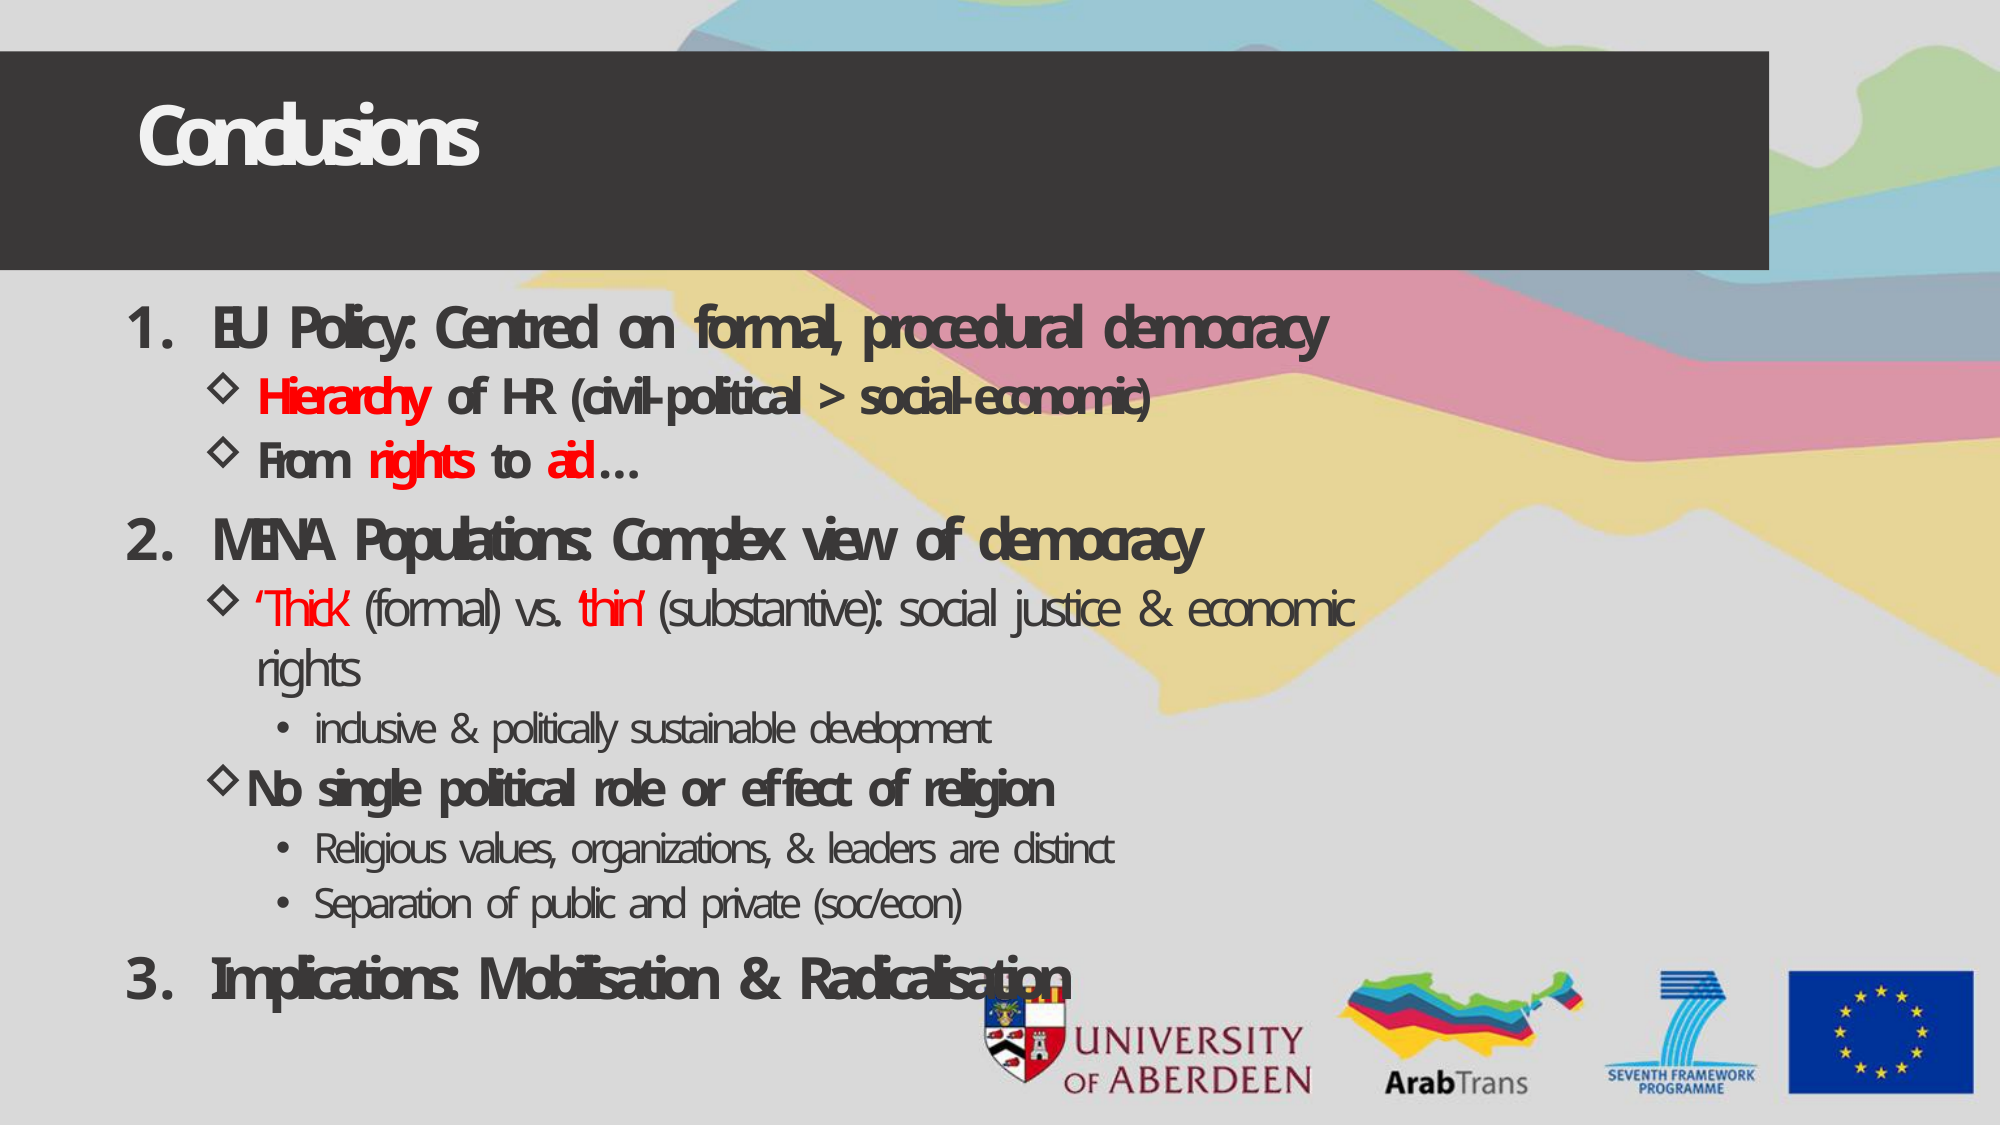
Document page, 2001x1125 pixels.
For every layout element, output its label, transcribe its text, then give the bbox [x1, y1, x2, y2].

picture [0, 0, 2000, 1125]
title Conclusions [0, 51, 1770, 271]
list EU Policy: Centred on formal, procedural democracy Hierarchy of HR (civil-political > social-economic) From rights to aid… MENA Populations: Complex view of democracy ‘Thick’ (formal) vs. ‘thin’ (substantive): social justice & economic rights inclusive & politically sustainable development No single political role or effect of religion Religious values, organizations, & leaders are distinct Separation of public and private (soc/econ) Implications: Mobilisation & Radicalisation [123, 282, 1374, 1012]
